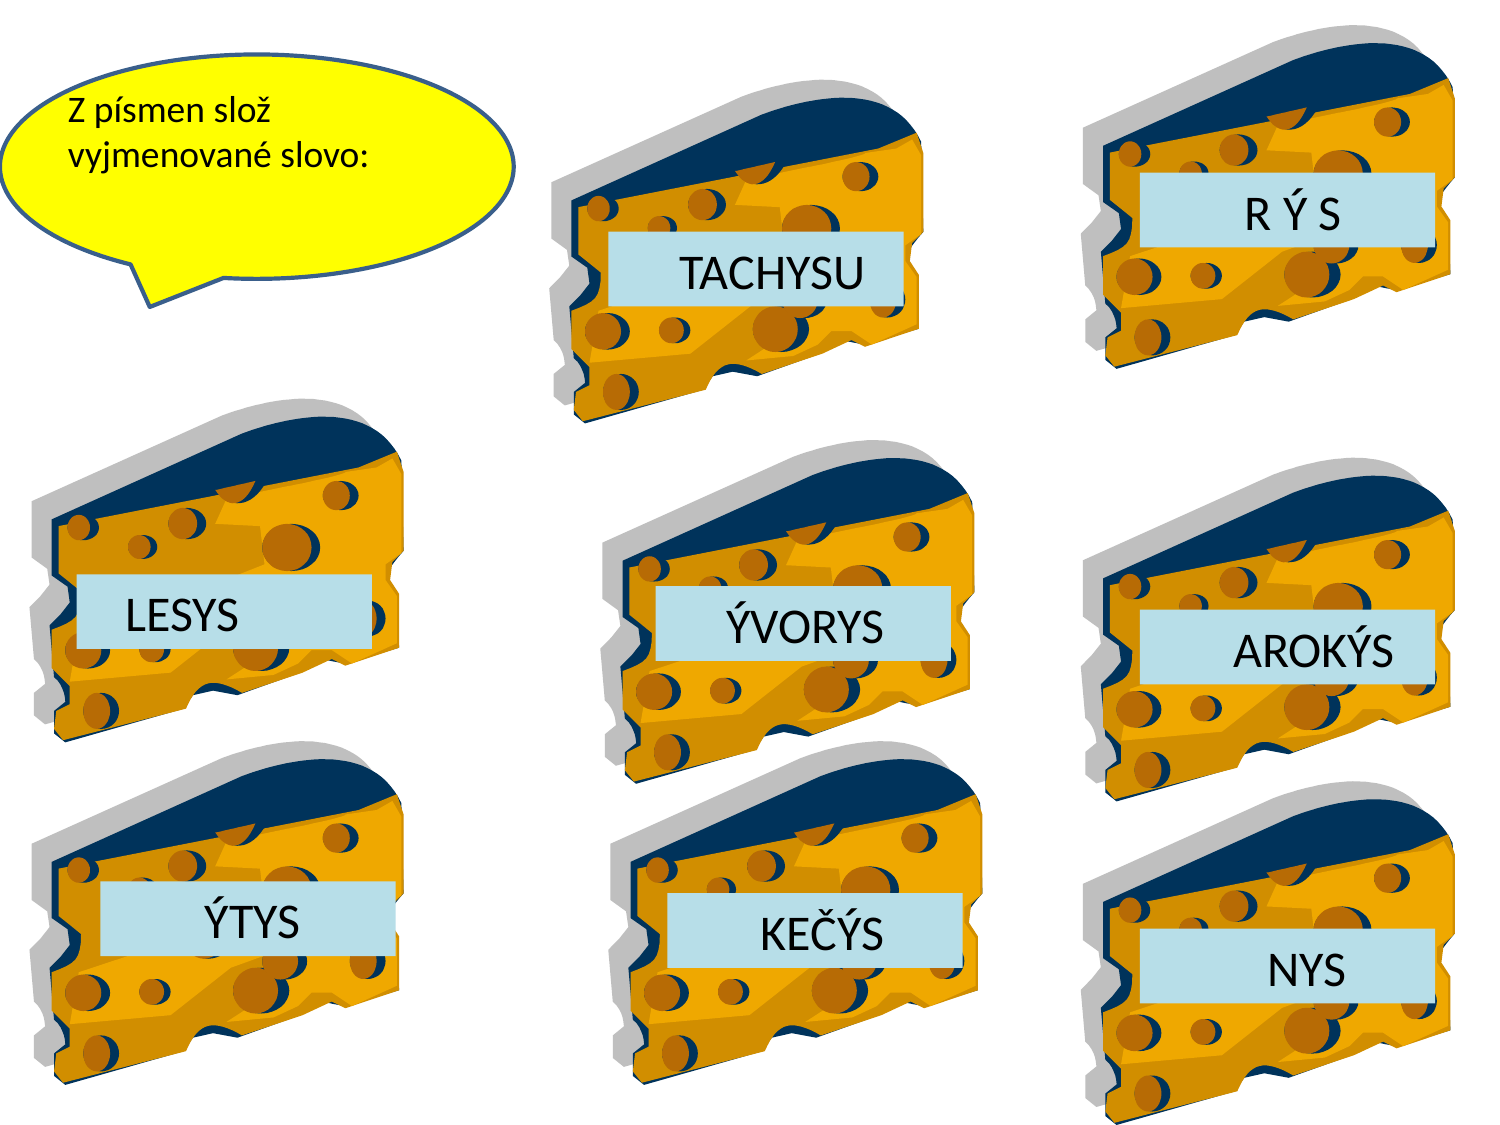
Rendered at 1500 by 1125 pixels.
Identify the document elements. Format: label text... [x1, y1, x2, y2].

text_box Z písmen slož vyjmenované slovo: [53, 78, 479, 183]
picture [548, 54, 983, 1086]
picture [1080, 0, 1456, 370]
text_box [93, 52, 421, 78]
text_box [0, 95, 516, 309]
picture [1080, 432, 1456, 1125]
picture [29, 373, 404, 1086]
